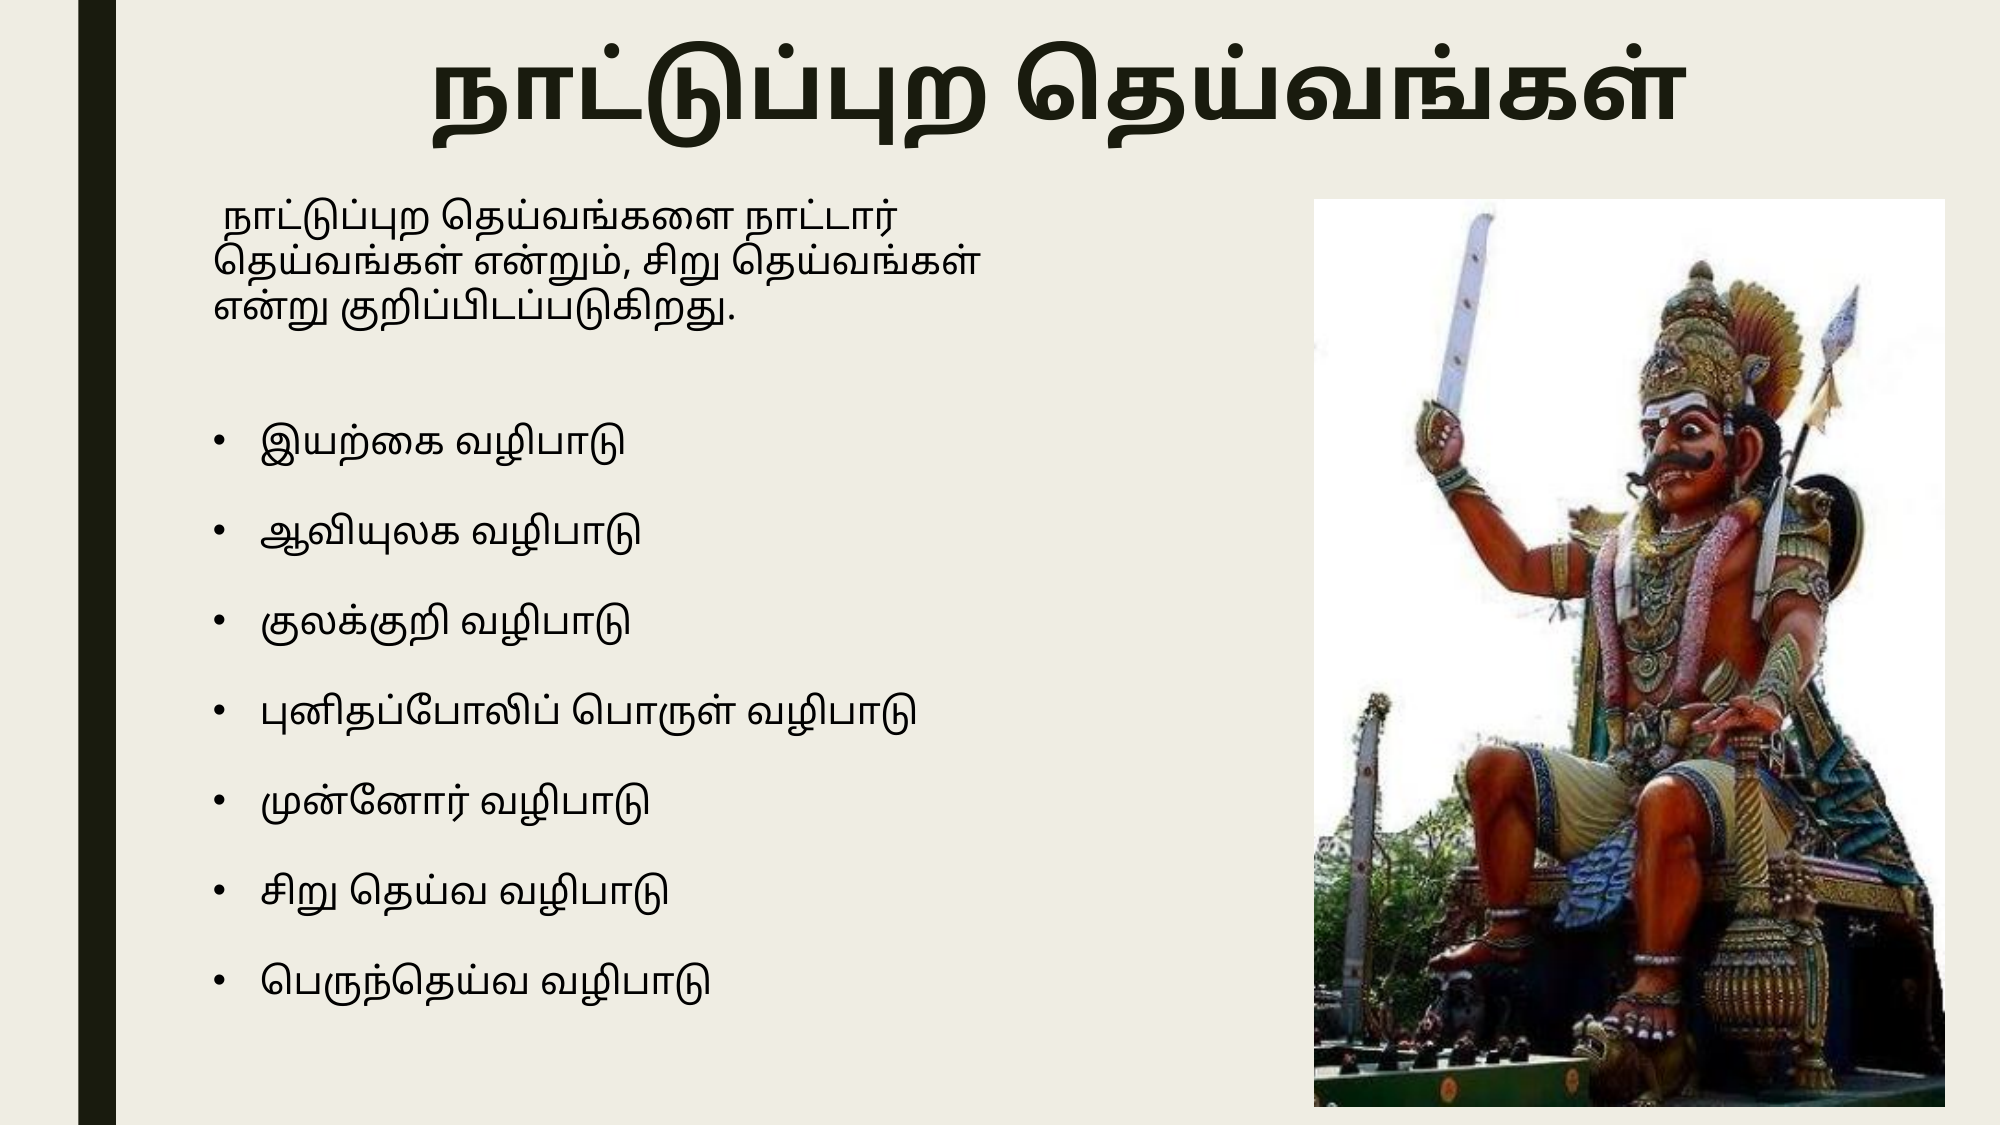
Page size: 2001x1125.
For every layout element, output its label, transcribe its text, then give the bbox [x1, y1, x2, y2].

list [1314, 199, 1945, 1107]
title நாட்டுப்புற தெய்வங்கள் [283, 33, 1859, 214]
text_box நாட்டுப்புற தெய்வங்களை நாட்டார் தெய்வங்கள் என்றும், சிறு தெய்வங்கள் என்று குறிப்பிடப்படுகிறது. இயற்கை வழிபாடு ஆவியுலக வழிபாடு குலக்குறி வழிபாடு புனிதப்போலிப் பொருள் வழிபாடு முன்னோர் வழிபாடு சிறு தெய்வ வழிபாடு பெருந்தெய்வ வழிபாடு [198, 184, 1090, 1055]
